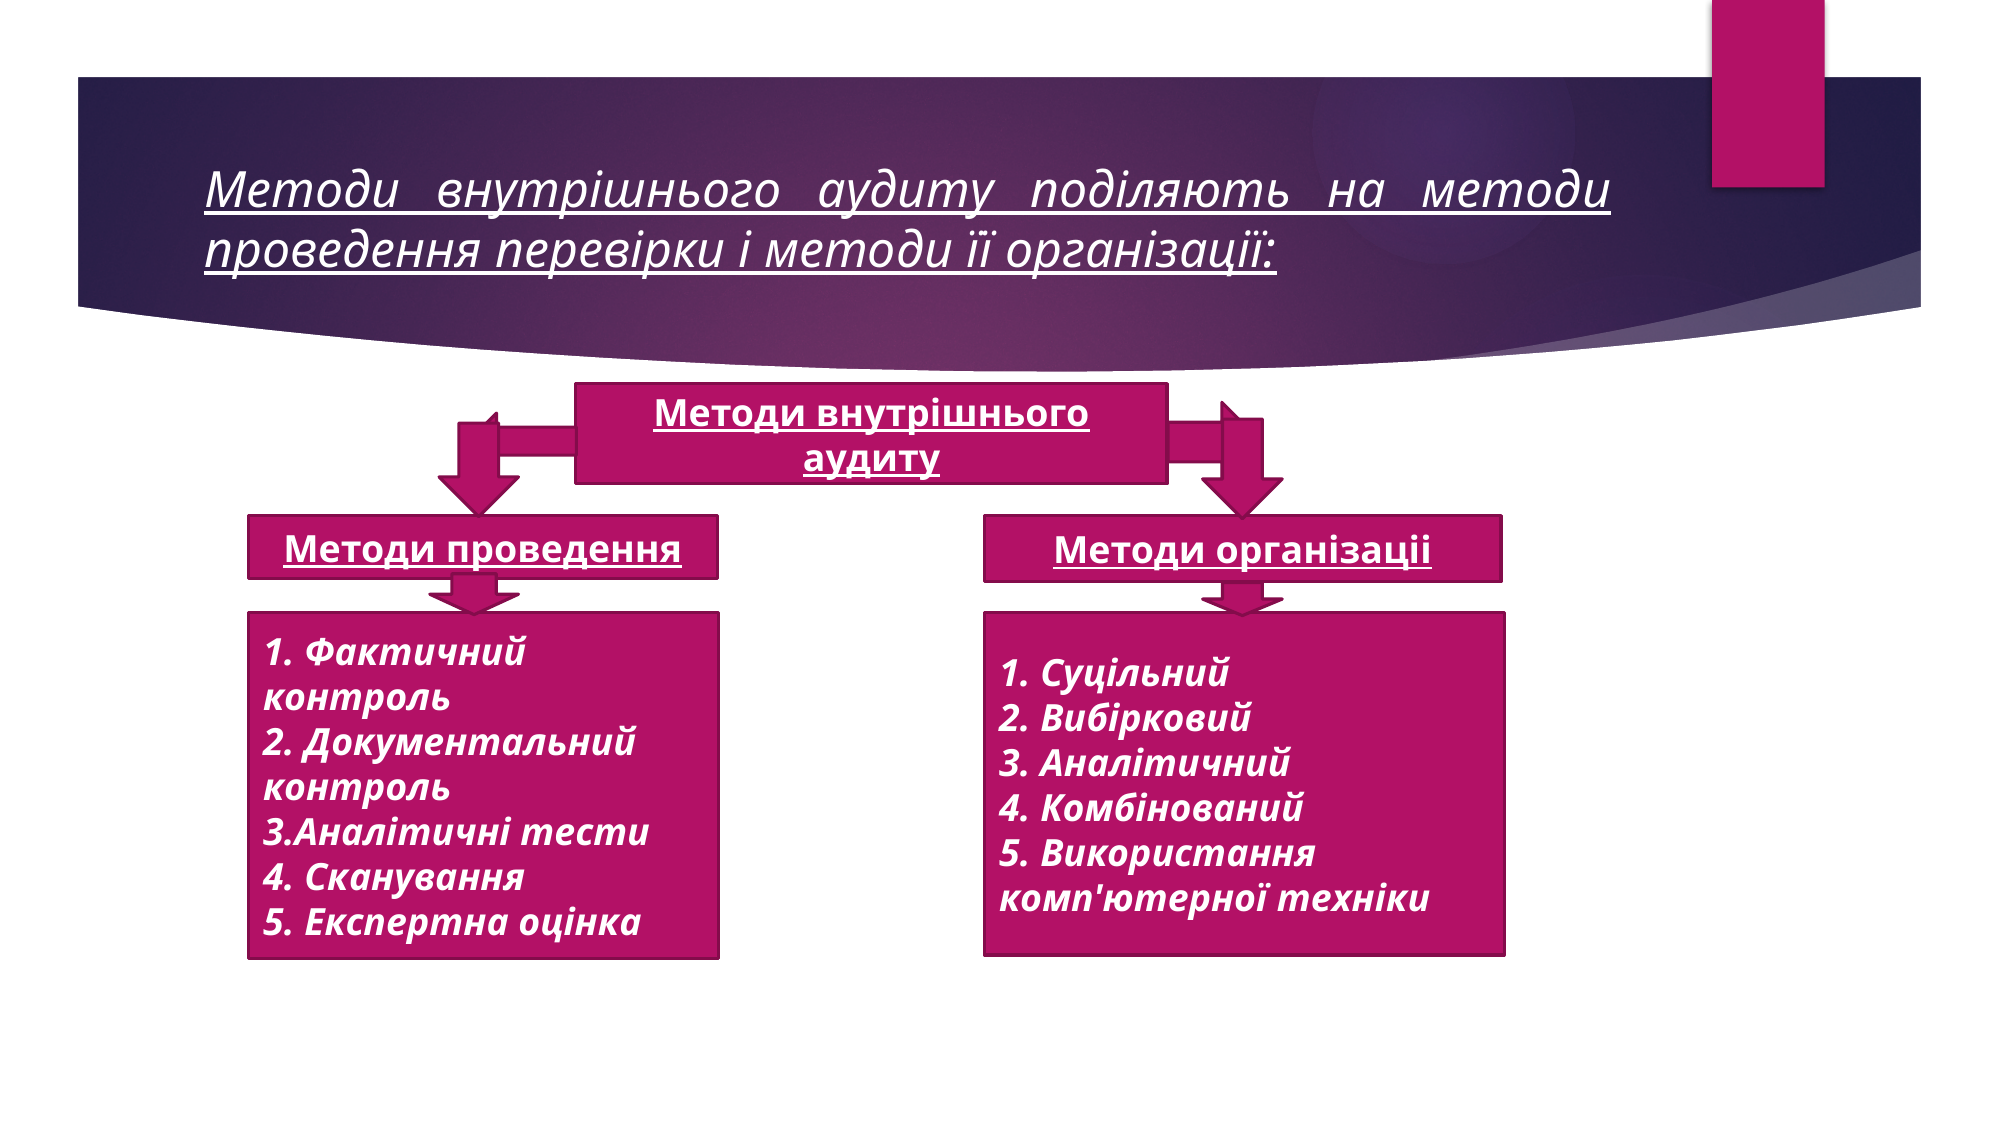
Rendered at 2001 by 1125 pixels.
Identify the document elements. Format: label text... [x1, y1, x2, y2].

text_box Методи внутрішнього аудиту [574, 382, 1169, 485]
text_box [1220, 400, 1239, 419]
text_box 1. Суцільний 2. Вибірковий 3. Аналітичний 4. Комбінований 5. Використання комп'ютерної техніки [983, 611, 1506, 957]
title Методи внутрішнього аудиту поділяють на методи проведення перевірки і методи її організації: [189, 159, 1627, 276]
text_box Методи організаціі [983, 514, 1503, 583]
text_box [501, 425, 578, 457]
text_box [428, 572, 521, 617]
text_box [1201, 581, 1284, 618]
text_box [486, 411, 499, 421]
text_box Методи проведення [247, 514, 719, 580]
text_box [1166, 420, 1220, 464]
text_box [1201, 417, 1284, 520]
text_box 1. Фактичний контроль 2. Документальний контроль 3.Аналітичні тести 4. Сканування 5. Експертна оцінка [247, 611, 720, 960]
text_box [437, 421, 520, 518]
